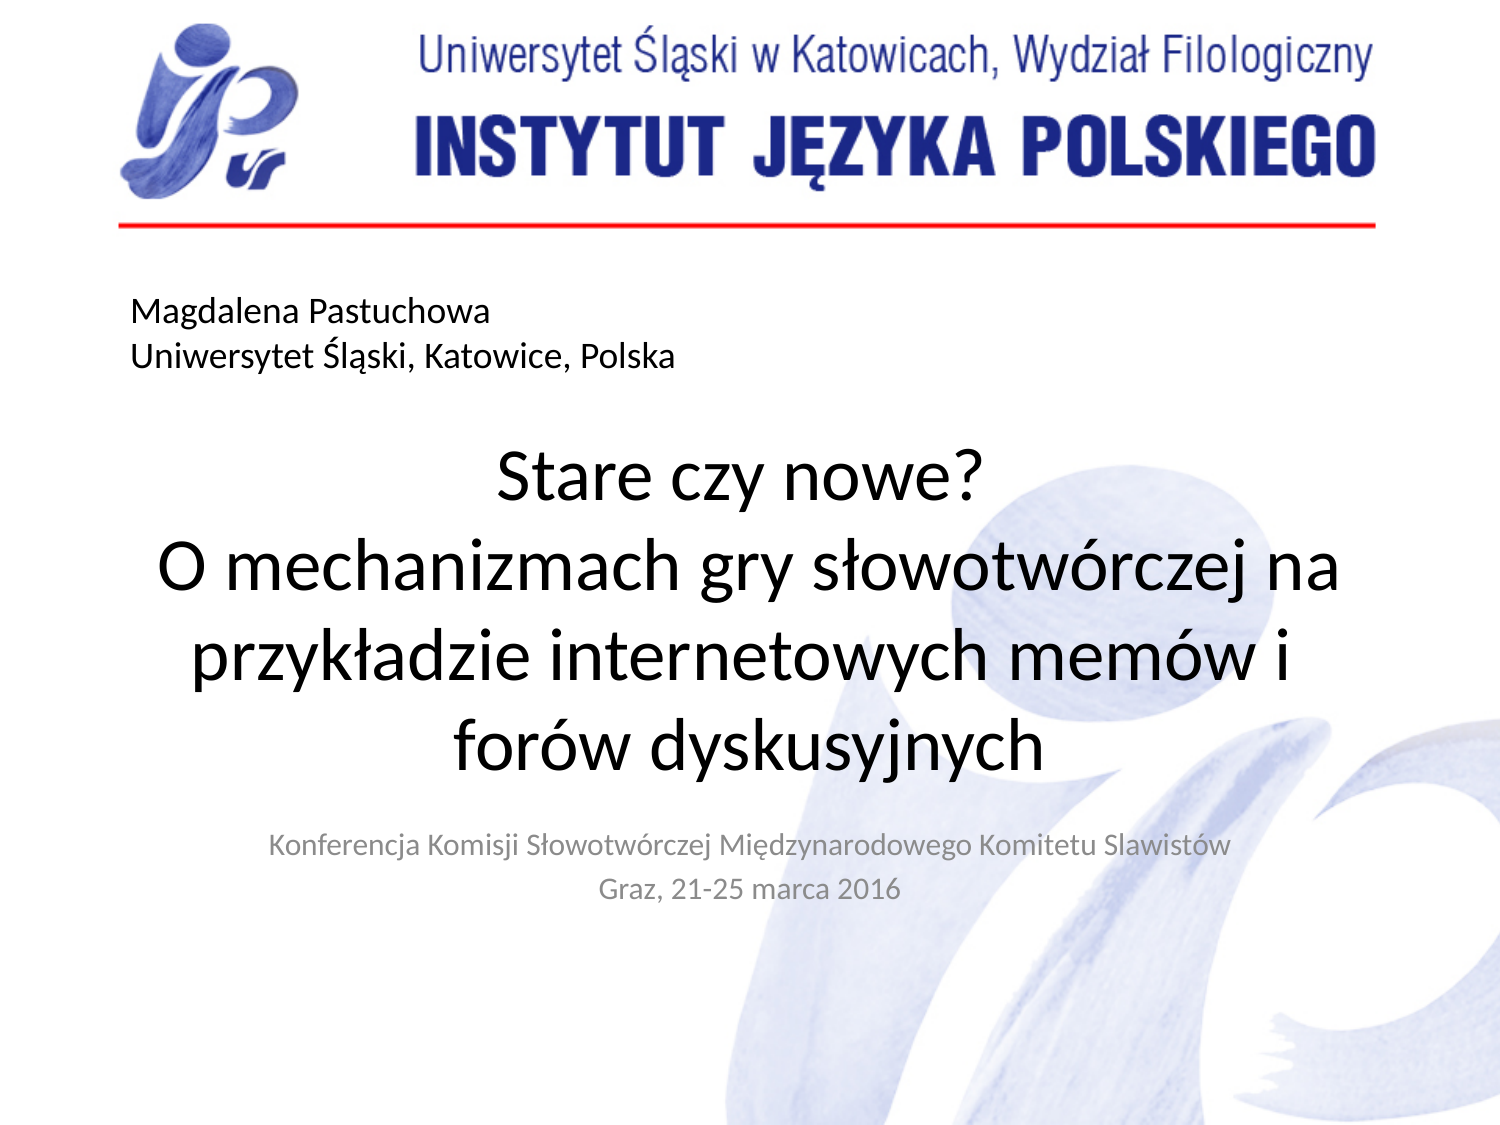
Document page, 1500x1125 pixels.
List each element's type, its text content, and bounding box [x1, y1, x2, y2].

subtitle Konferencja Komisji Słowotwórczej Międzynarodowego Komitetu Slawistów Graz, 21-25 marca 2016 [225, 637, 1275, 925]
text_box Magdalena Pastuchowa Uniwersytet Śląski, Katowice, Polska [115, 278, 692, 384]
title Stare czy nowe? O mechanizmach gry słowotwórczej na przykładzie internetowych memów i forów dyskusyjnych [112, 349, 1388, 591]
picture [0, 0, 1500, 1125]
